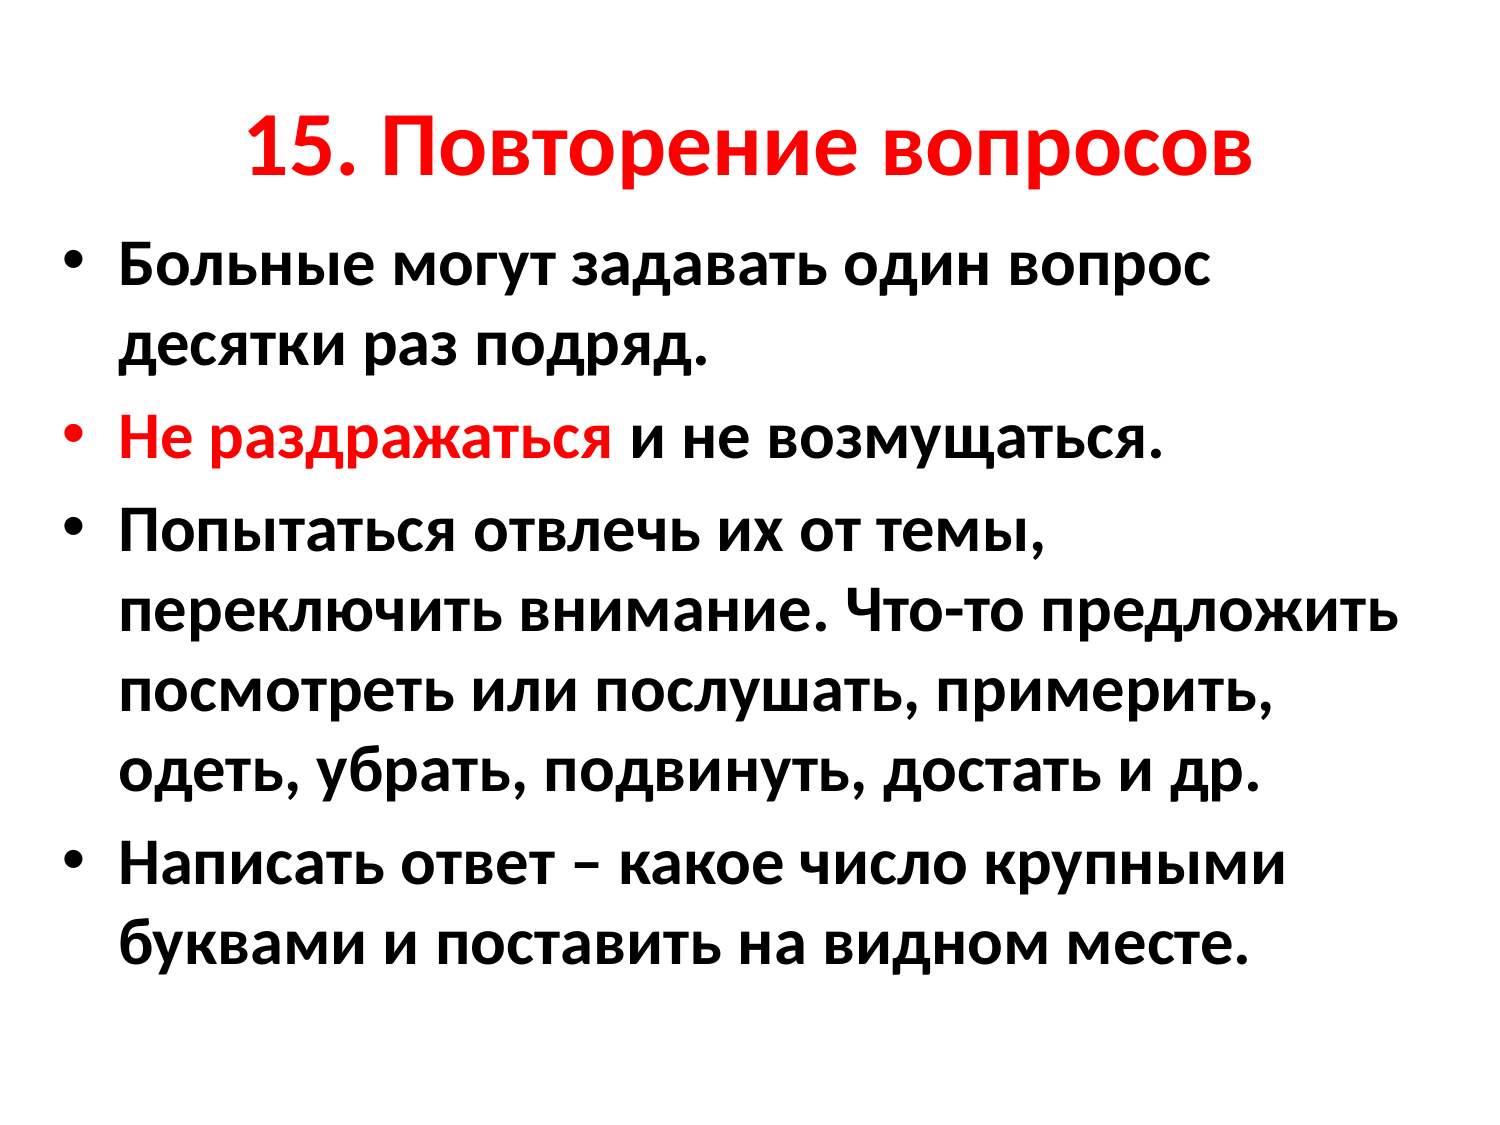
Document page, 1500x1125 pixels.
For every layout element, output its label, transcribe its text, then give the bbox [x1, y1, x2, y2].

list Больные могут задавать один вопрос десятки раз подряд. Не раздражаться и не возмущаться. Попытаться отвлечь их от темы, переключить внимание. Что-то предложить посмотреть или послушать, примерить, одеть, убрать, подвинуть, достать и др. Написать ответ – какое число крупными буквами и поставить на видном месте. [46, 210, 1425, 1005]
title 15. Повторение вопросов [75, 45, 1425, 210]
